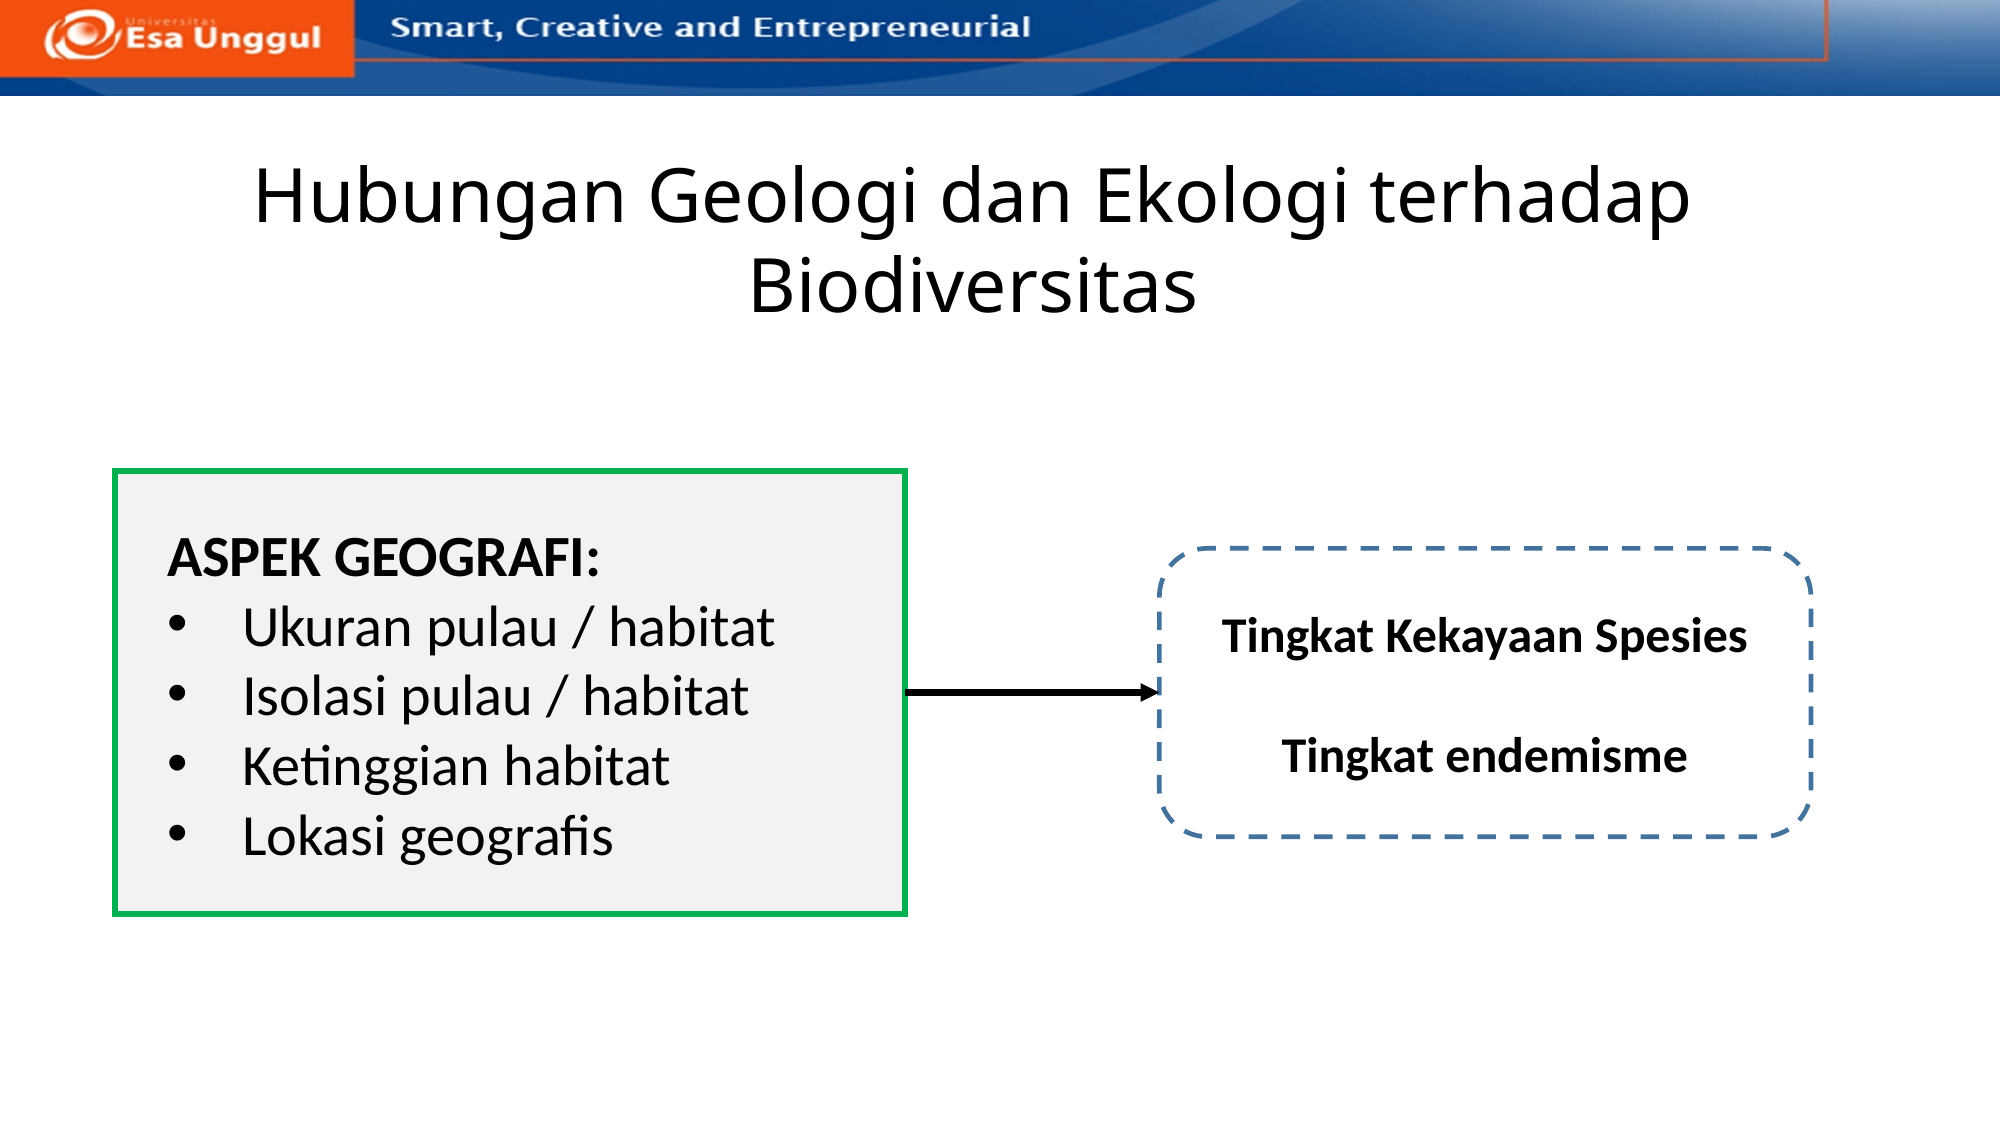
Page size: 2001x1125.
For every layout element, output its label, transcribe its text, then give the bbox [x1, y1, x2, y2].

text_box ASPEK GEOGRAFI: Ukuran pulau / habitat Isolasi pulau / habitat Ketinggian habitat Lokasi geografis [114, 470, 906, 915]
picture [0, 0, 2000, 96]
text_box Tingkat Kekayaan Spesies Tingkat endemisme [1158, 547, 1812, 838]
text_box Hubungan Geologi dan Ekologi terhadap Biodiversitas [47, 139, 1899, 335]
